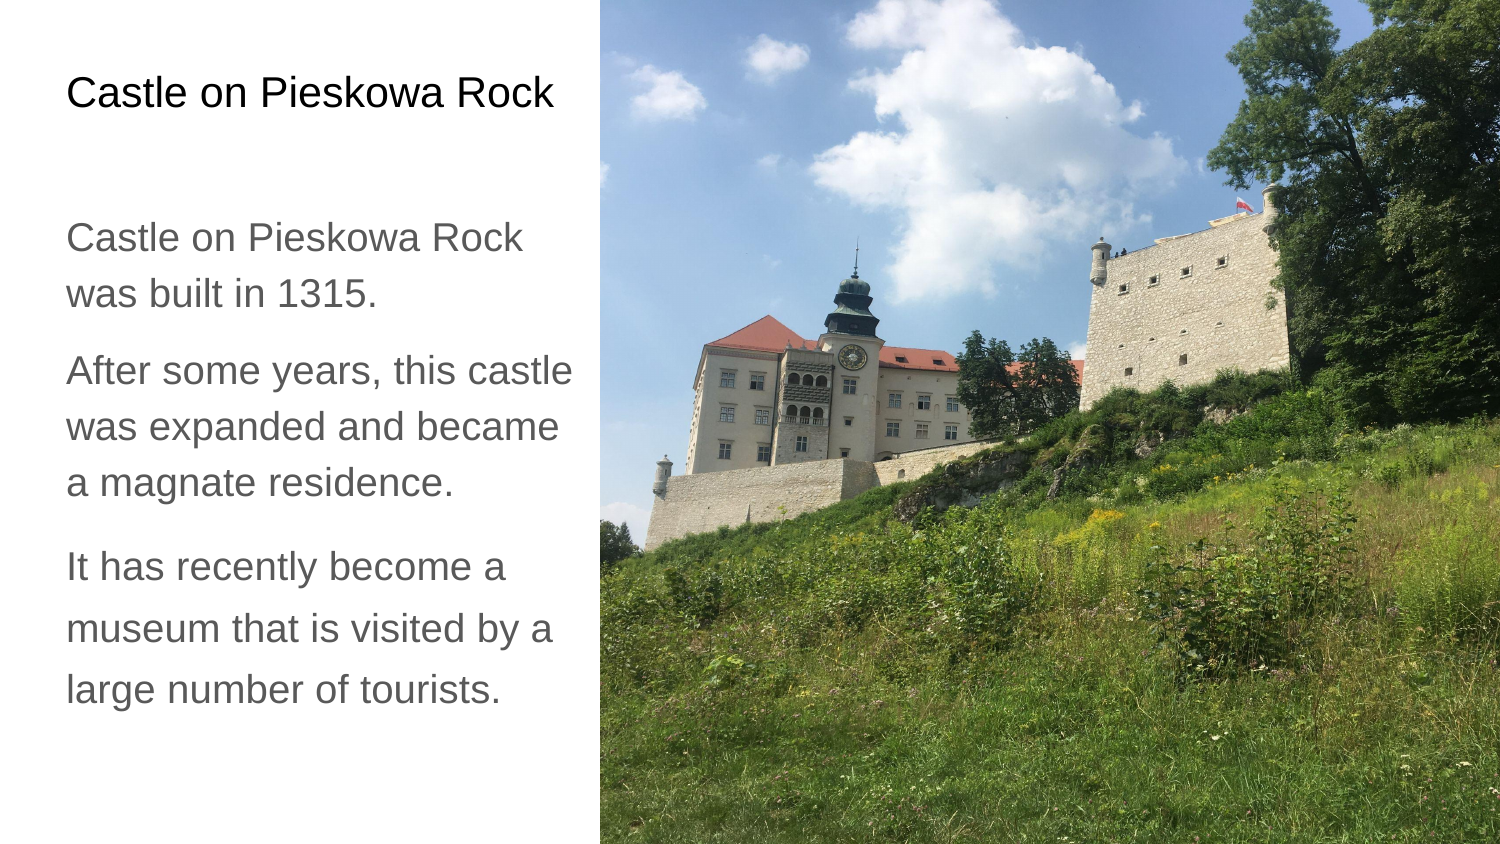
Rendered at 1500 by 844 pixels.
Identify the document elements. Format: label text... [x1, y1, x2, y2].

title Castle on Pieskowa Rock [51, 49, 579, 144]
list Castle on Pieskowa Rock was built in 1315. After some years, this castle was expanded and became a magnate residence. It has recently become a museum that is visited by a large number of tourists. [51, 189, 591, 750]
picture [599, 0, 1500, 844]
